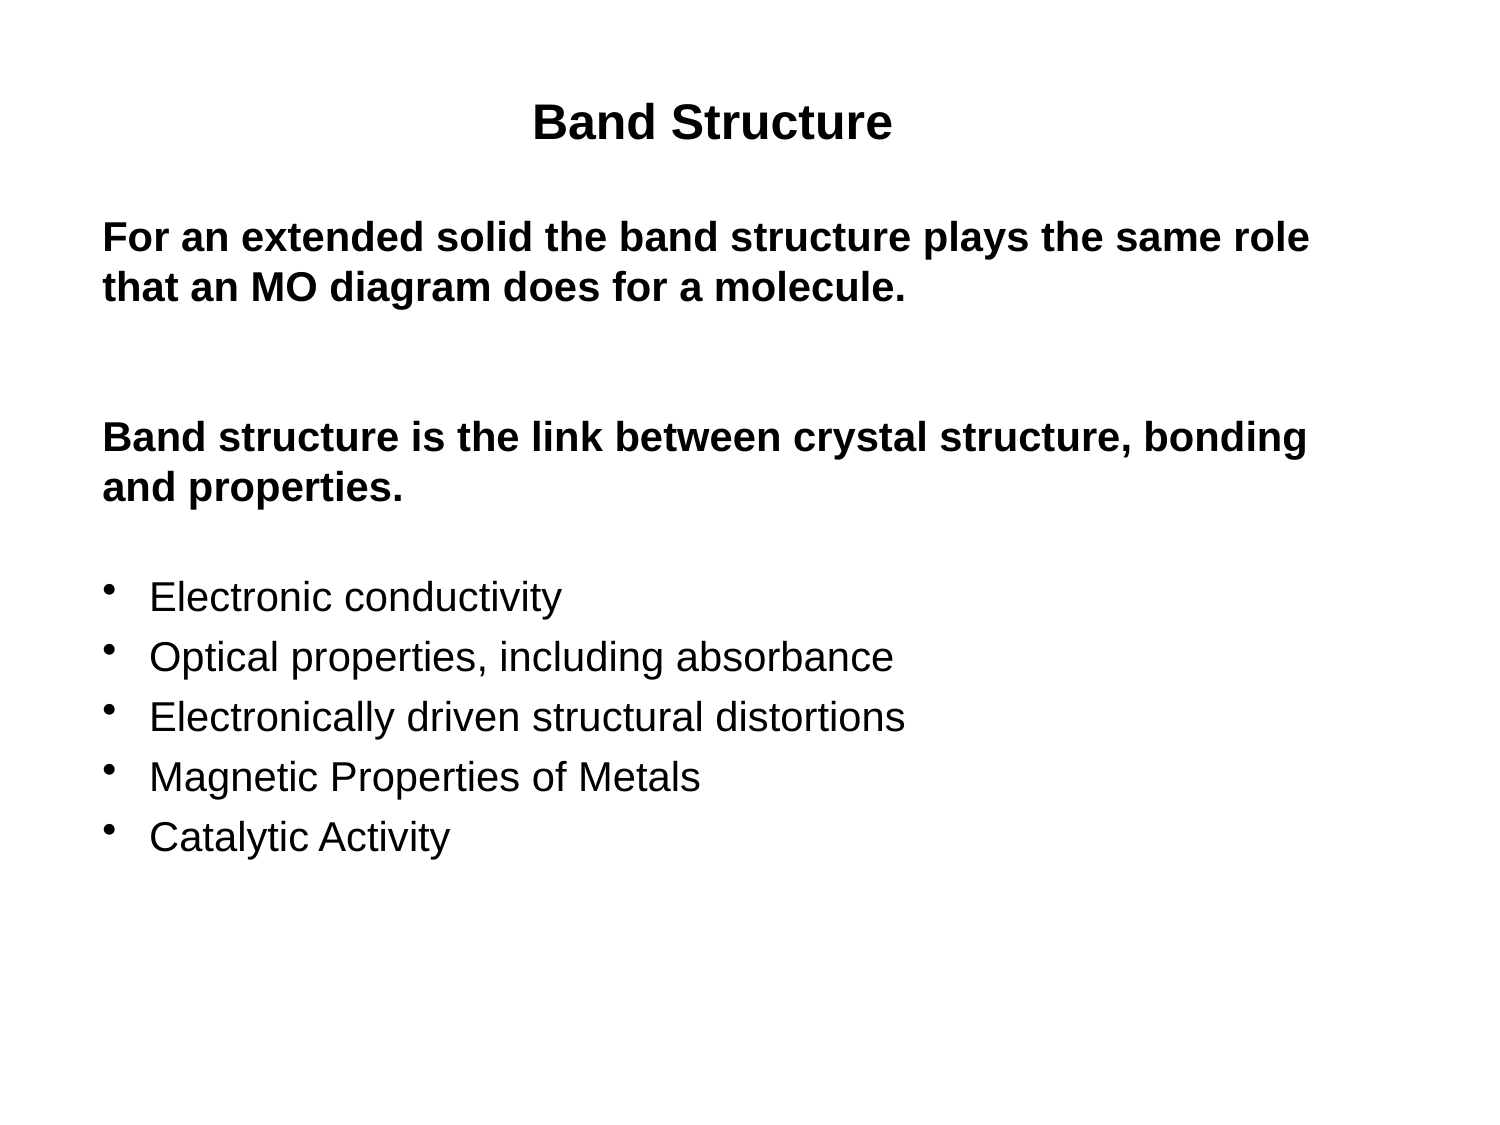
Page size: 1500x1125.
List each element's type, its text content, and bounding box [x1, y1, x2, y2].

text_box Band Structure For an extended solid the band structure plays the same role that an MO diagram does for a molecule. Band structure is the link between crystal structure, bonding and properties. Electronic conductivity Optical properties, including absorbance Electronically driven structural distortions Magnetic Properties of Metals Catalytic Activity [87, 82, 1338, 867]
